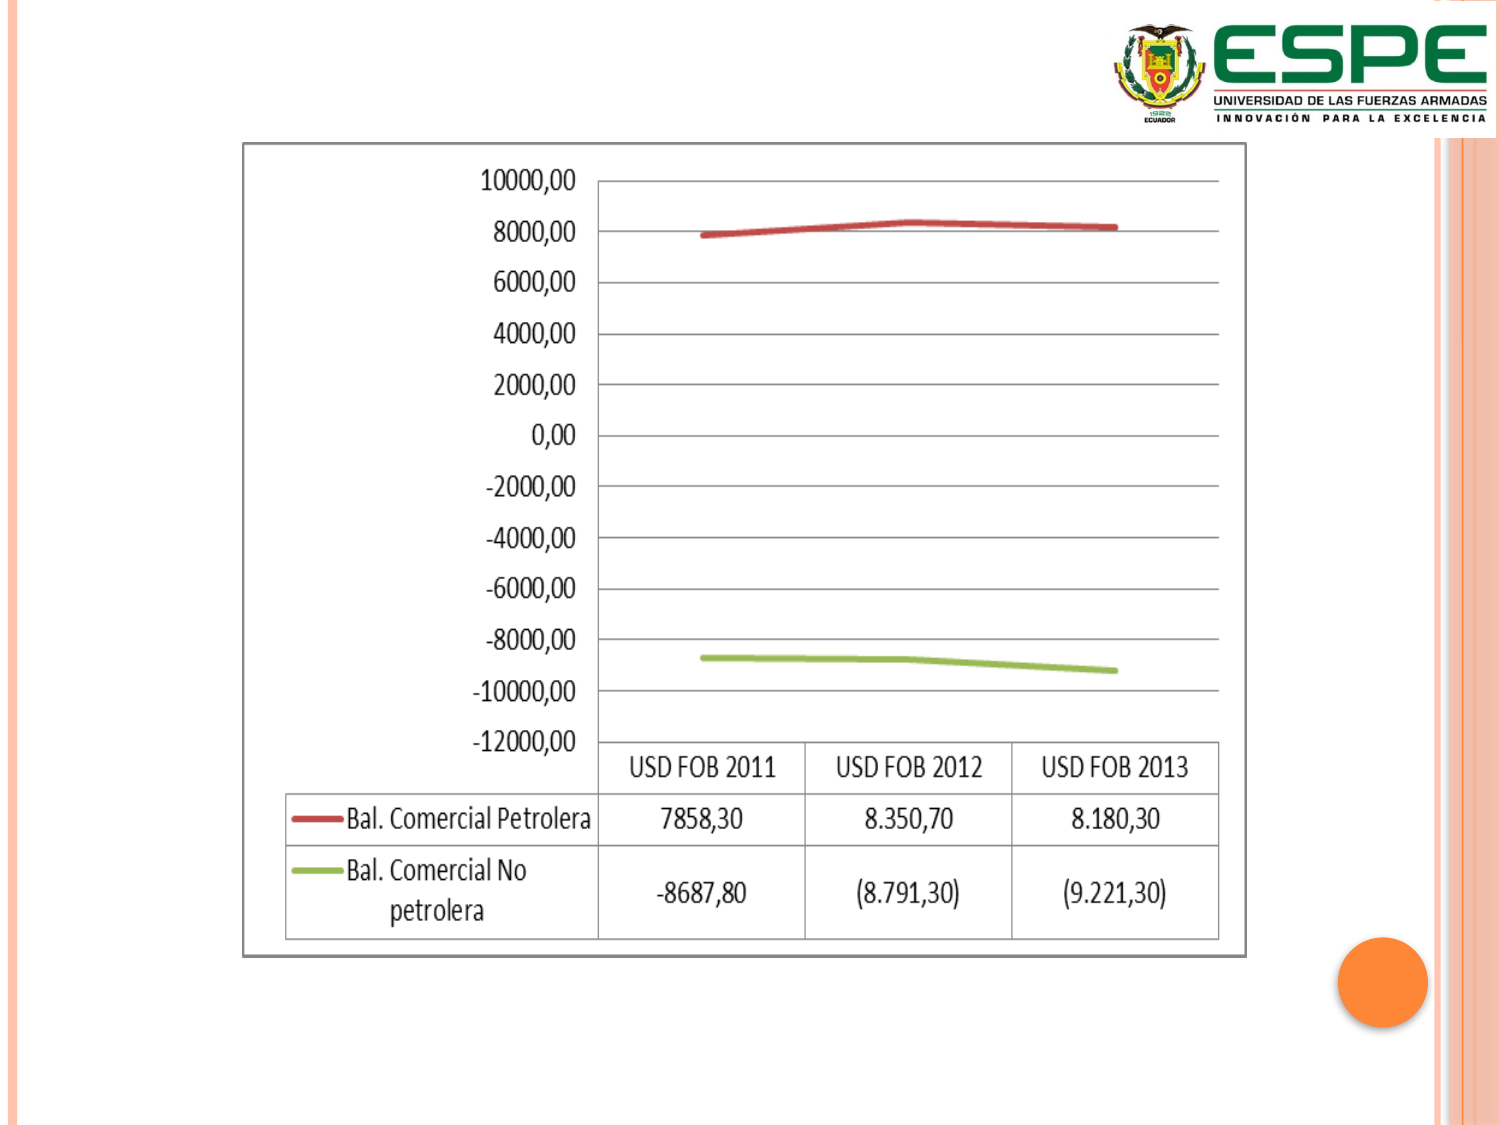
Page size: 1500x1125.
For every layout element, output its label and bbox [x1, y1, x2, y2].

picture [241, 142, 1247, 959]
picture [1103, 0, 1497, 138]
